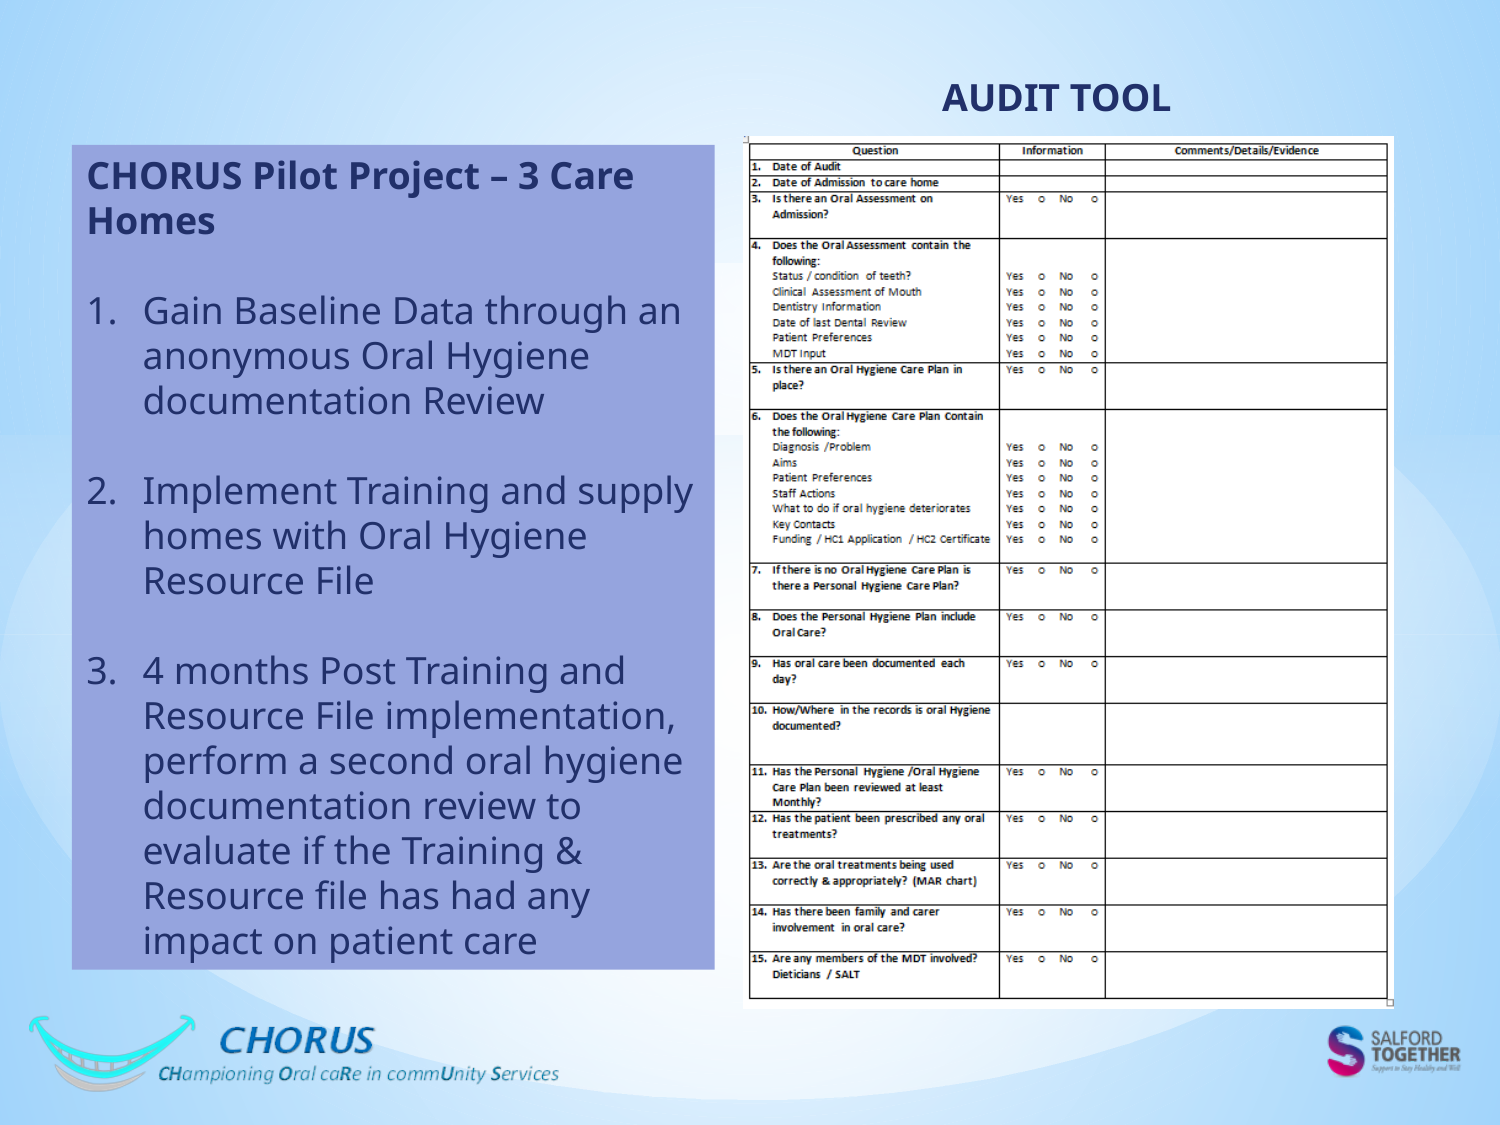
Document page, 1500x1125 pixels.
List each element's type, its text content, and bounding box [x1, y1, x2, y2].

text_box CHORUS Pilot Project – 3 Care Homes Gain Baseline Data through an anonymous Oral Hygiene documentation Review Implement Training and supply homes with Oral Hygiene Resource File 4 months Post Training and Resource File implementation, perform a second oral hygiene documentation review to evaluate if the Training & Resource file has had any impact on patient care [71, 144, 715, 970]
text_box AUDIT TOOL [626, 66, 1498, 172]
picture [743, 136, 1471, 1104]
picture [29, 1011, 603, 1095]
